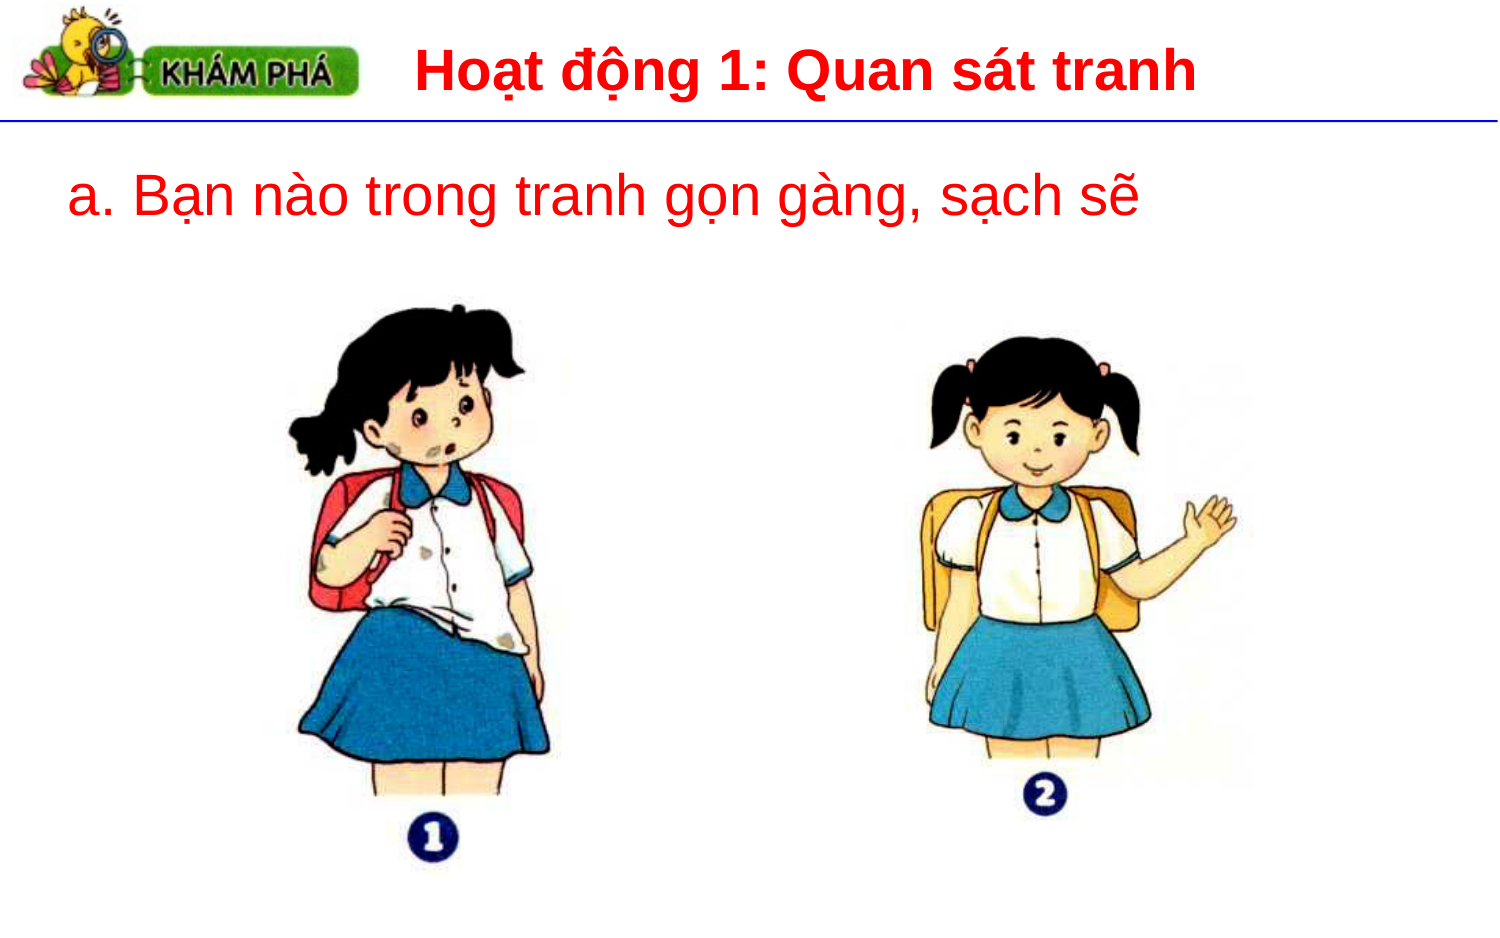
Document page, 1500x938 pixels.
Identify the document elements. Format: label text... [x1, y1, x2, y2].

text_box Hoạt động 1: Quan sát tranh [400, 24, 1214, 110]
picture [12, 3, 369, 113]
picture [883, 319, 1254, 839]
picture [260, 283, 570, 875]
text_box a. Bạn nào trong tranh gọn gàng, sạch sẽ [52, 149, 1159, 235]
